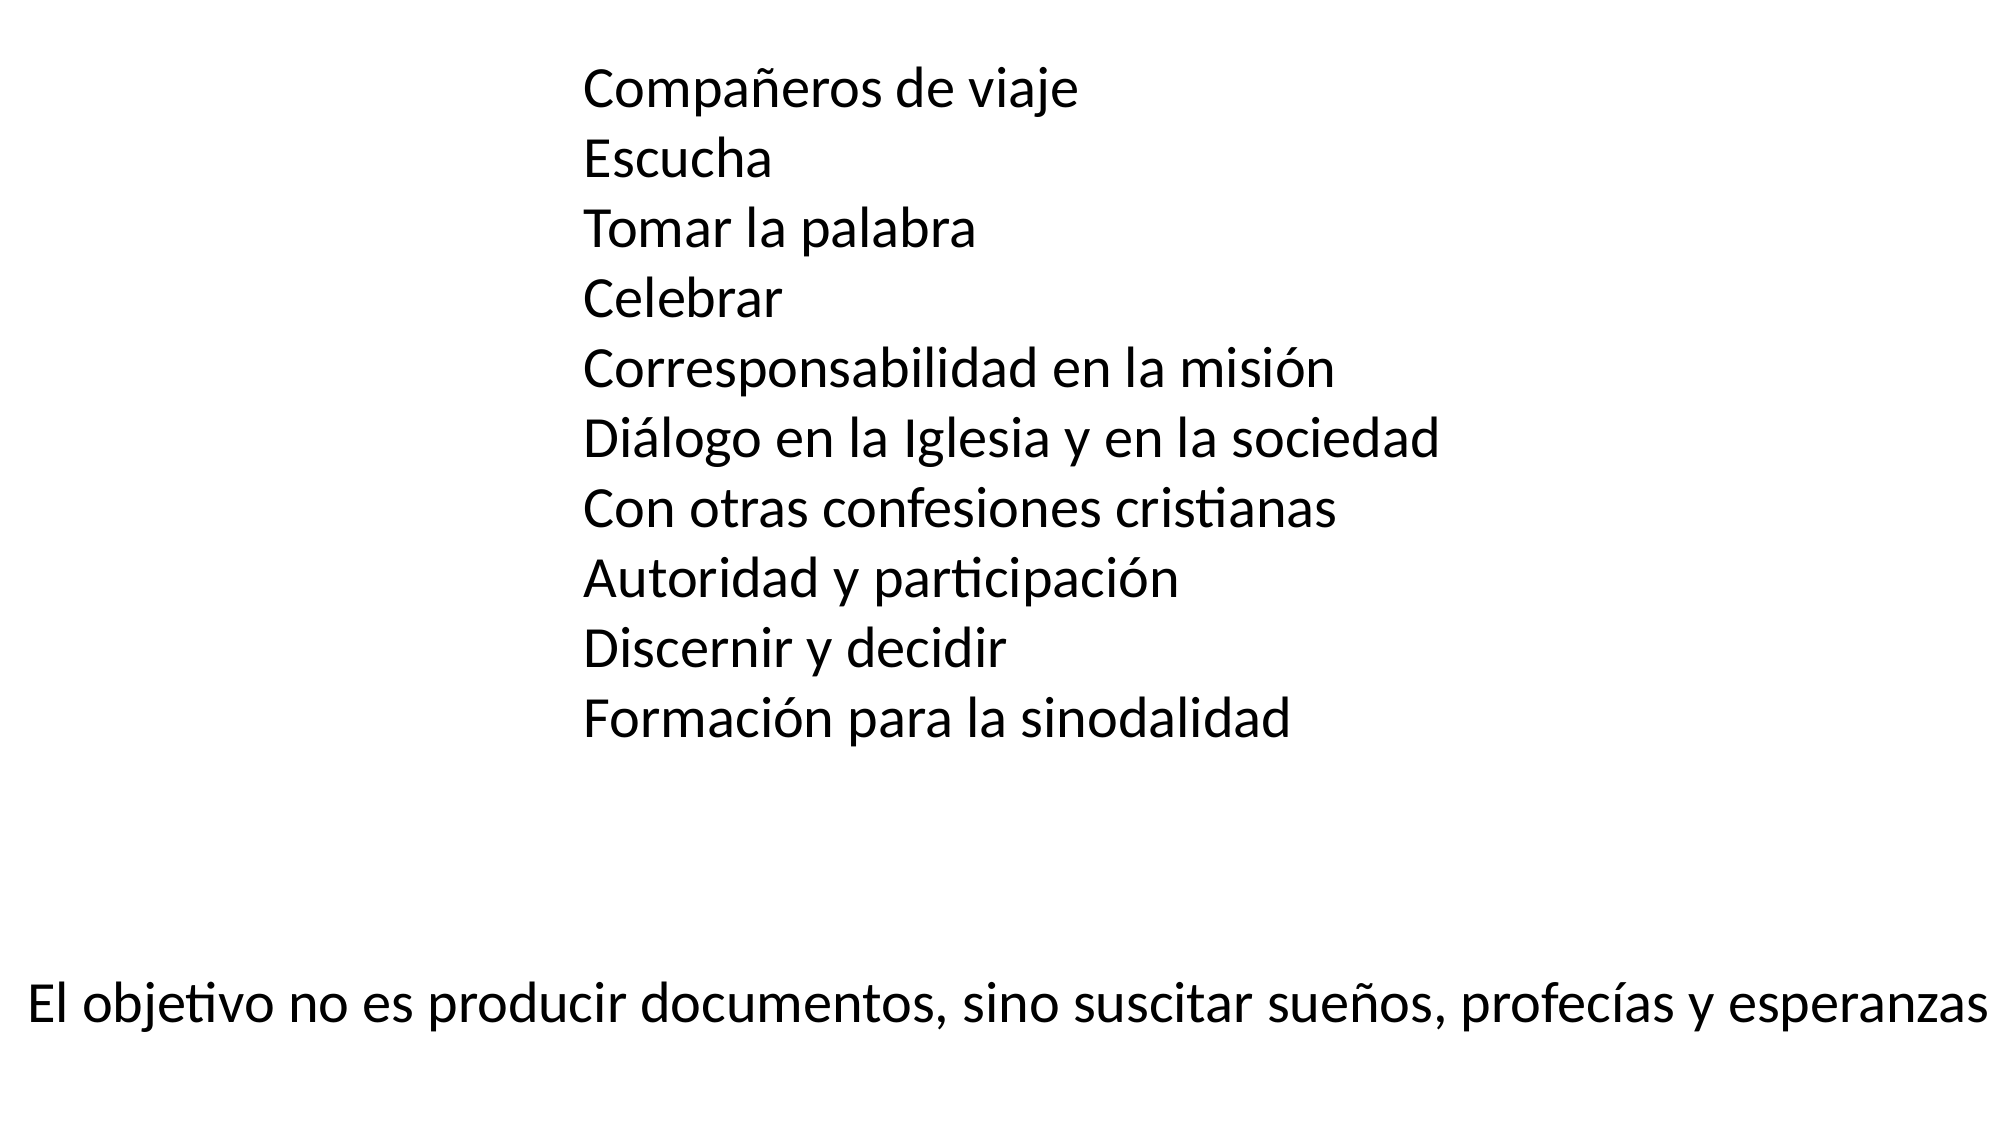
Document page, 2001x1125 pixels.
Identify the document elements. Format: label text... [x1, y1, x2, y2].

text_box Compañeros de viaje Escucha Tomar la palabra Celebrar Corresponsabilidad en la misión Diálogo en la Iglesia y en la sociedad Con otras confesiones cristianas Autoridad y participación Discernir y decidir Formación para la sinodalidad [494, 42, 1524, 757]
text_box El objetivo no es producir documentos, sino suscitar sueños, profecías y esperanzas [12, 956, 2000, 1042]
